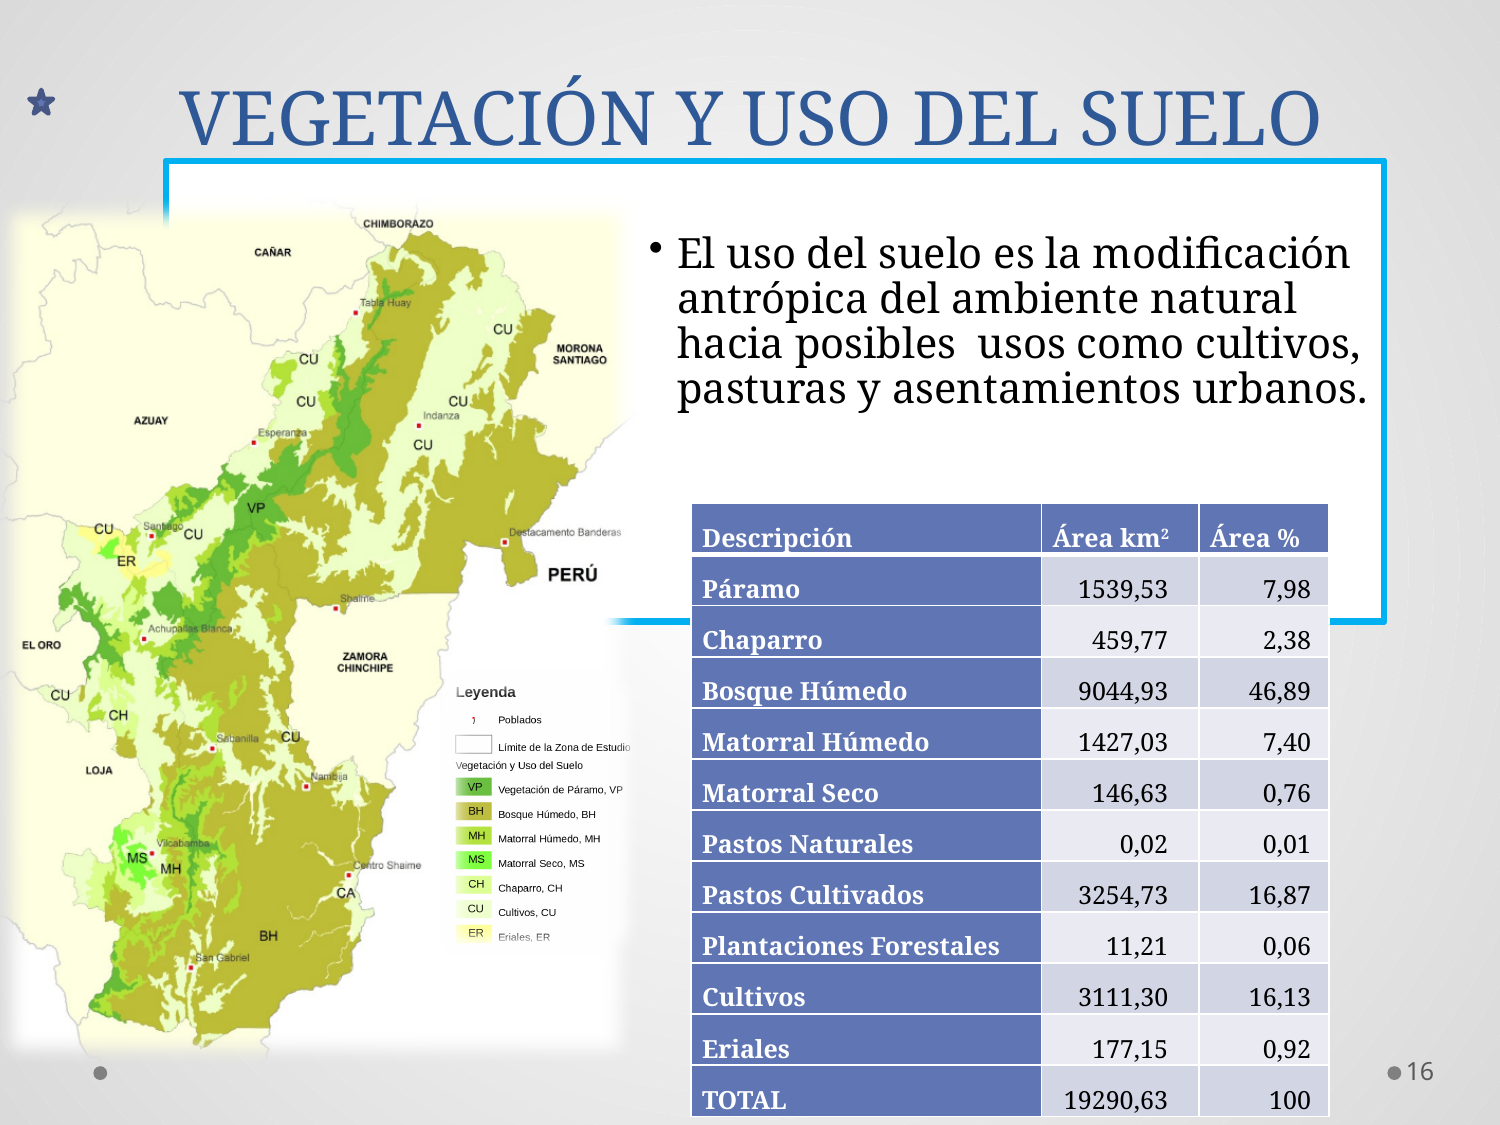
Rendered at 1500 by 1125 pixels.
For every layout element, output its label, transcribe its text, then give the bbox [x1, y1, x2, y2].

table_cell 19290,63 [1042, 1066, 1198, 1116]
table_cell 11,21 [1042, 913, 1198, 962]
table_cell 146,63 [1042, 760, 1198, 809]
table_cell Eriales [692, 1015, 1041, 1064]
table_cell TOTAL [692, 1066, 1041, 1116]
picture [0, 196, 647, 1066]
table_cell 0,06 [1200, 913, 1328, 962]
table_cell Pastos Naturales [692, 811, 1041, 860]
table_cell 9044,93 [1042, 658, 1198, 707]
table_cell 1427,03 [1042, 709, 1198, 758]
table_cell Matorral Seco [692, 760, 1041, 809]
table_cell 459,77 [1042, 630, 1198, 656]
text_box [27, 87, 56, 116]
table_cell Pastos Cultivados [692, 862, 1041, 911]
table_cell 3111,30 [1042, 964, 1198, 1013]
slide_number 16 [1401, 1042, 1494, 1103]
table_cell Plantaciones Forestales [692, 913, 1041, 962]
table_cell 0,76 [1200, 760, 1328, 809]
table_cell 0,92 [1200, 1015, 1328, 1064]
table_cell Chaparro [692, 630, 1041, 656]
table_cell 2,38 [1200, 630, 1328, 656]
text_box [165, 160, 1385, 622]
table_cell 0,02 [1042, 811, 1198, 860]
table_cell 7,40 [1200, 709, 1328, 758]
table_cell Cultivos [692, 964, 1041, 1013]
table_cell Bosque Húmedo [692, 658, 1041, 707]
table_cell 0,01 [1200, 811, 1328, 860]
table_cell Matorral Húmedo [692, 709, 1041, 758]
table_cell 16,87 [1200, 862, 1328, 911]
table_cell 3254,73 [1042, 862, 1198, 911]
table_cell 177,15 [1042, 1015, 1198, 1064]
table_cell 46,89 [1200, 658, 1328, 707]
title VEGETACIÓN Y USO DEL SUELO [76, 30, 1427, 168]
table_cell 16,13 [1200, 964, 1328, 1013]
table_cell 100 [1200, 1066, 1328, 1116]
